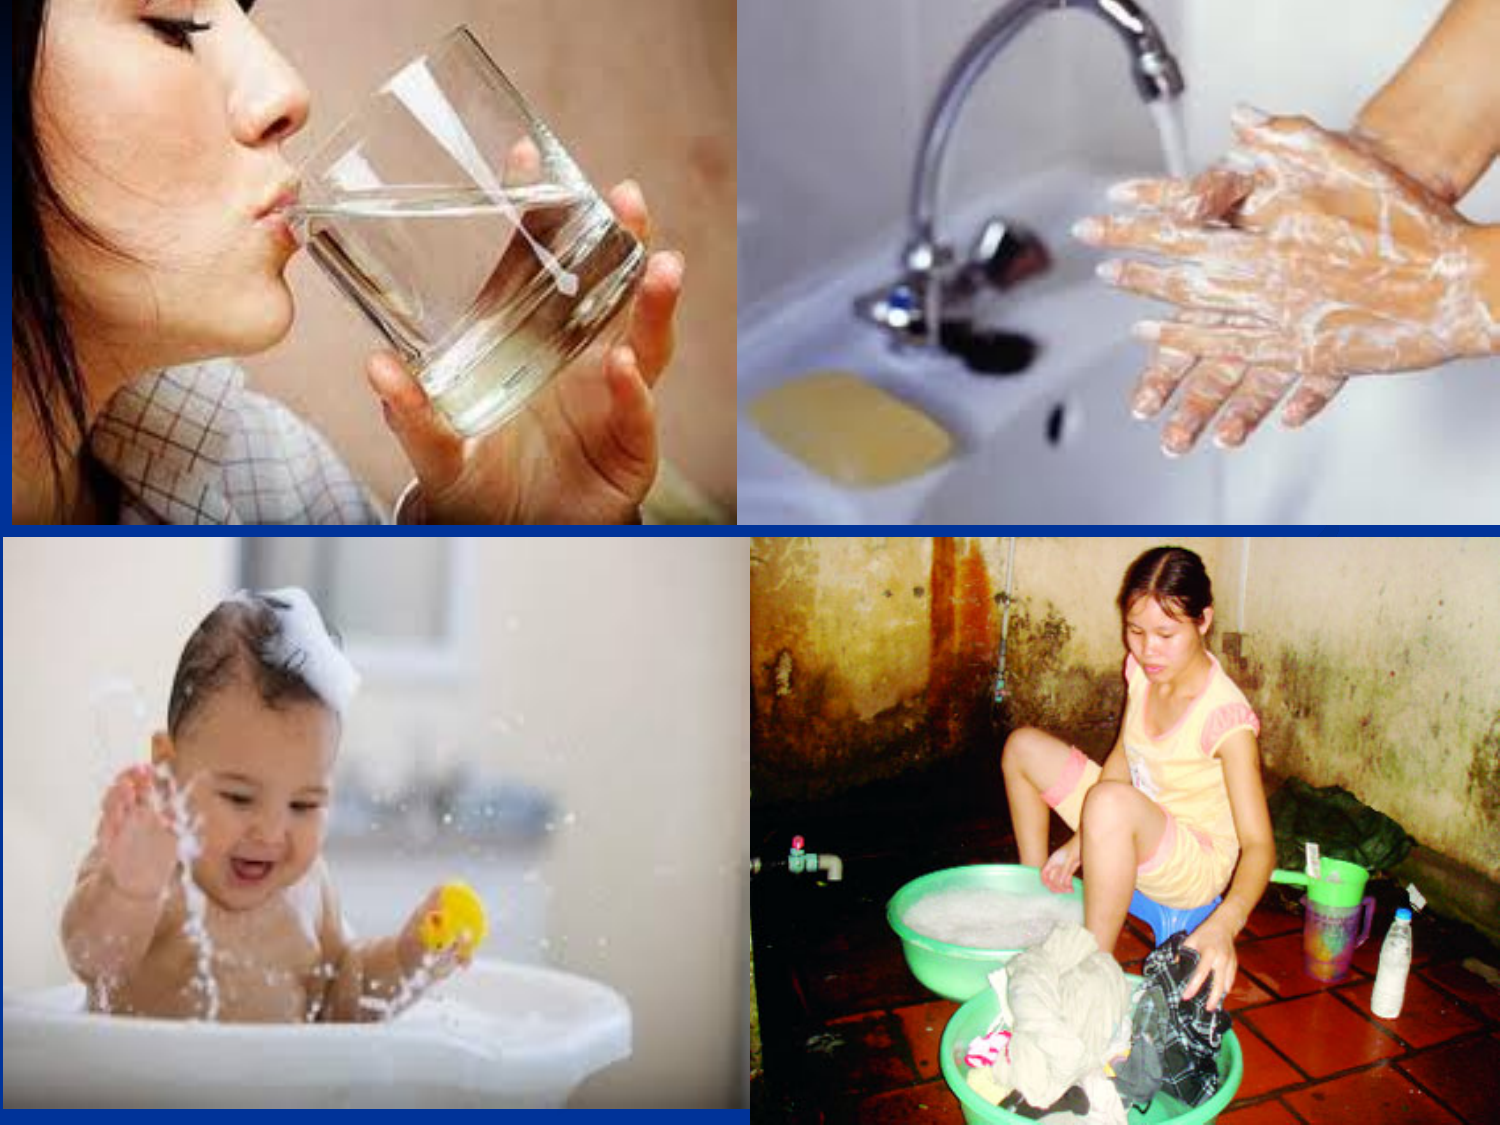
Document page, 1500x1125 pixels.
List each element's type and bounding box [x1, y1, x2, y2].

title [737, 0, 1500, 526]
picture [3, 537, 1500, 1125]
list [12, 0, 735, 526]
